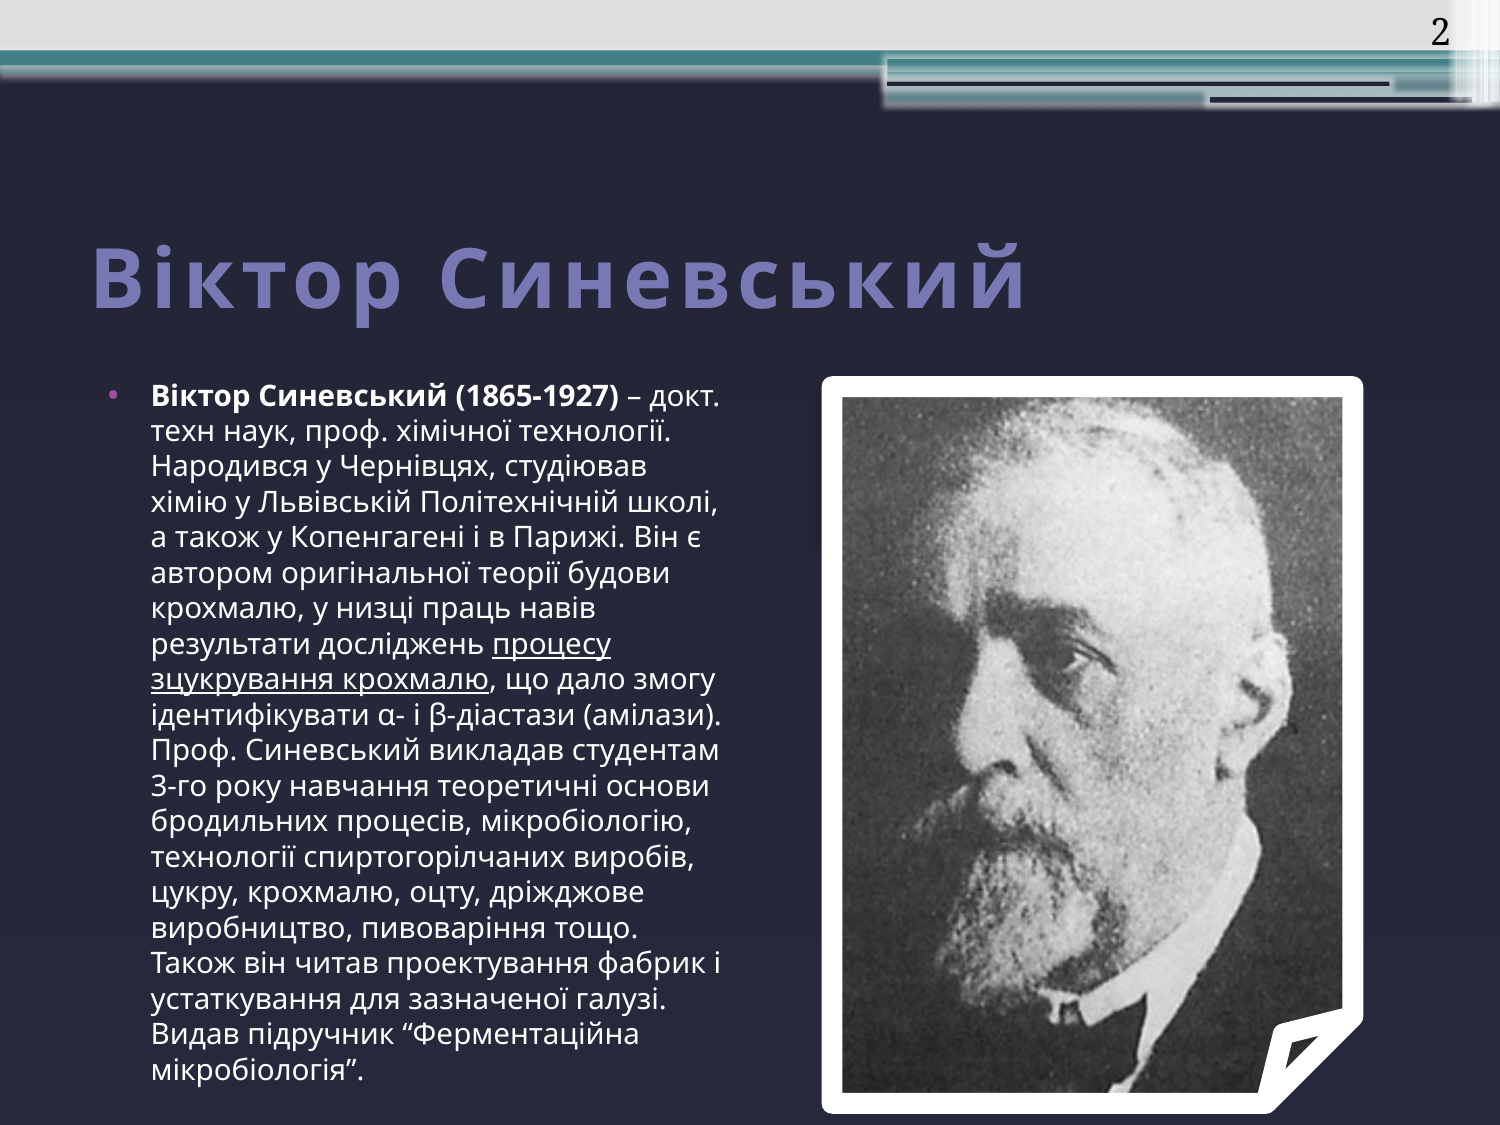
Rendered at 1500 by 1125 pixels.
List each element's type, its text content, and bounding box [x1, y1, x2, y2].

slide_number 2 [1341, 0, 1466, 61]
list Віктор Синевський (1865-1927) – докт. техн наук, проф. хімічної технології. Народився у Чернівцях, студіював хімію у Львівській Політехнічній школі, а також у Копенгагені і в Парижі. Він є автором оригінальної теорії будови крохмалю, у низці праць навів результати досліджень процесу зцукрування крохмалю, що дало змогу ідентифікувати α- і β-діастази (амілази). Проф. Синевський викладав студентам 3-го року навчання теоретичні основи бродильних процесів, мікробіологію, технології спиртогорілчаних виробів, цукру, крохмалю, оцту, дріжджове виробництво, пивоваріння тощо. Також він читав проектування фабрик і устаткування для зазначеної галузі. Видав підручник “Ферментаційна мікробіологія”. [75, 368, 738, 1112]
title Віктор Синевський [75, 187, 1425, 363]
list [831, 386, 1354, 1104]
